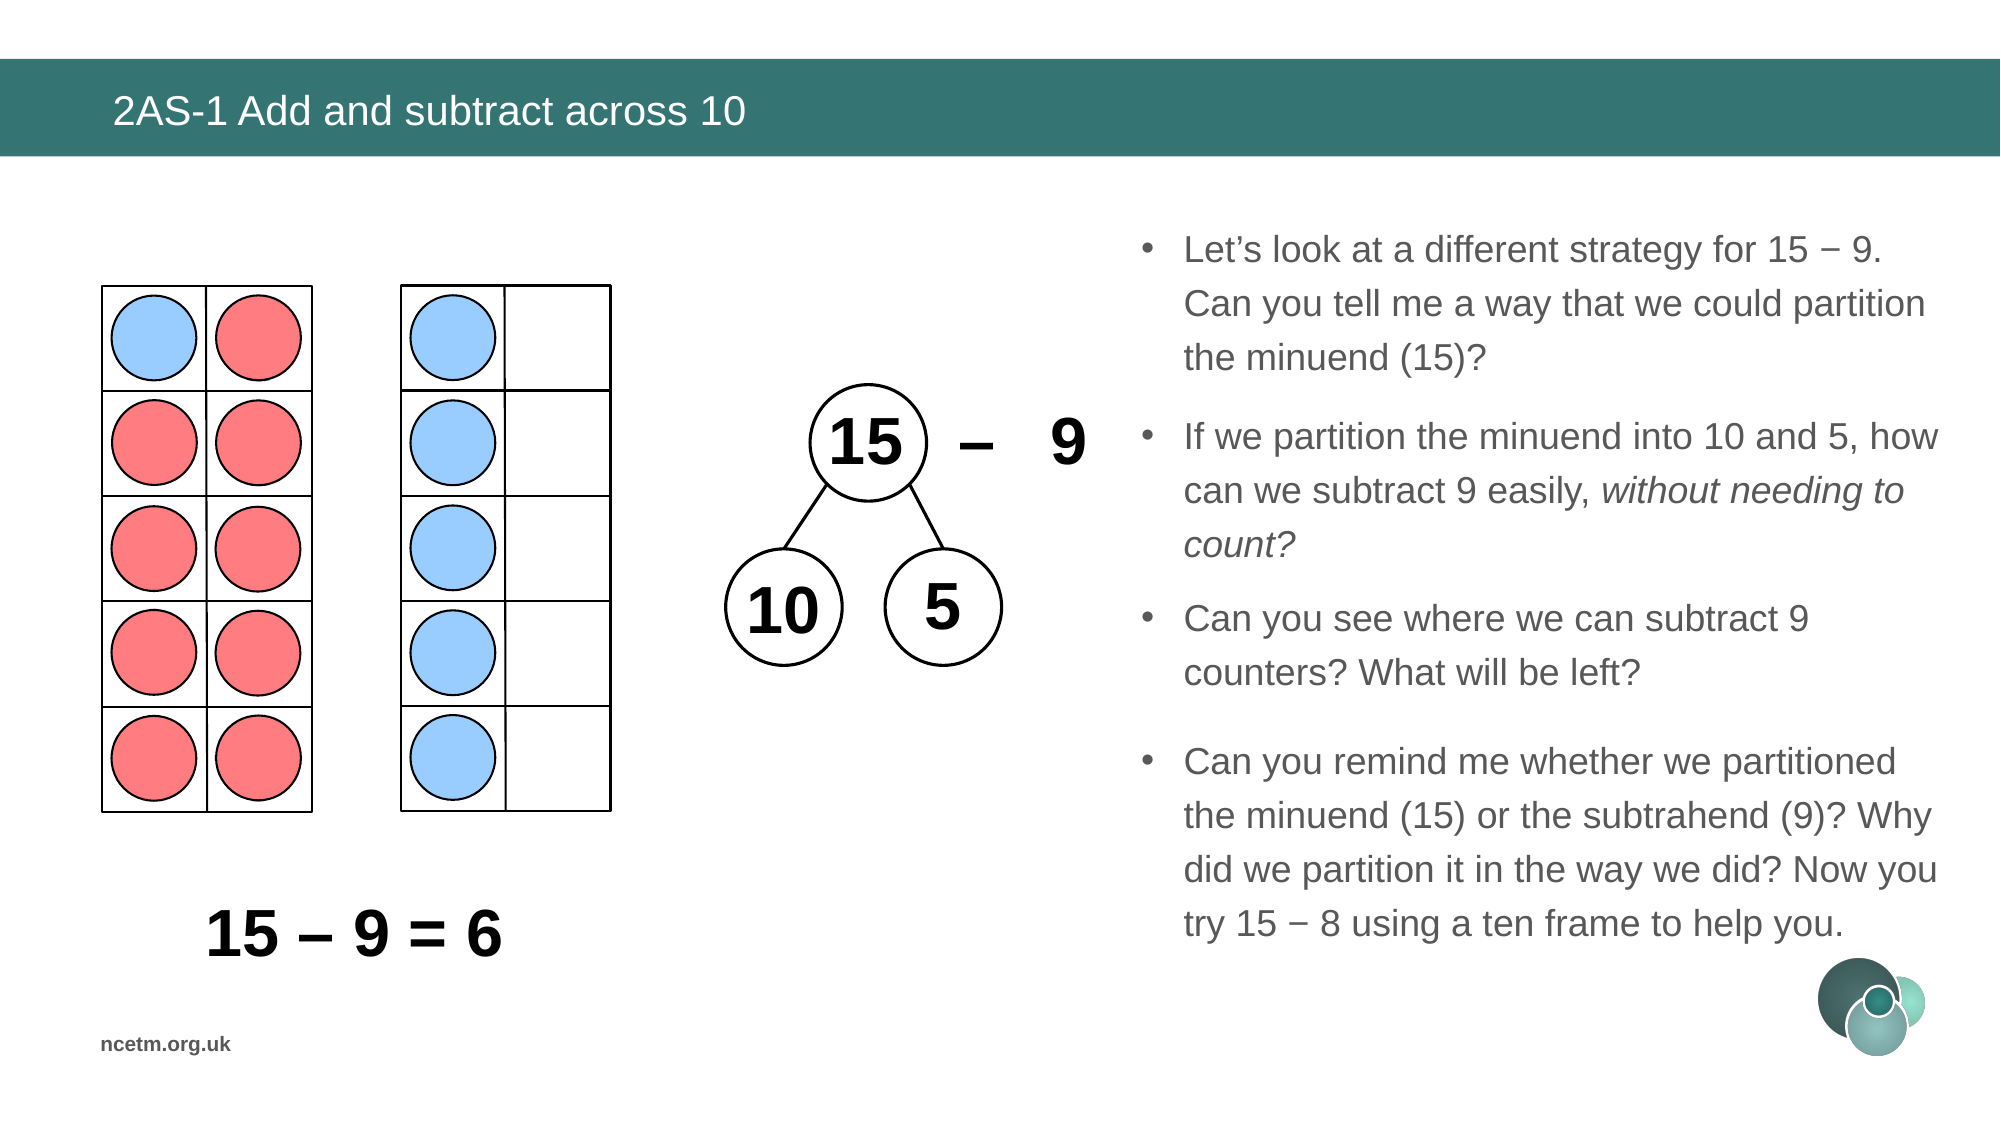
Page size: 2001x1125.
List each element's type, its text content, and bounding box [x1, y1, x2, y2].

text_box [410, 400, 496, 486]
text_box 15 – 9 [1006, 391, 1126, 486]
text_box 15 – 9 = 6 [147, 882, 562, 977]
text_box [111, 399, 198, 801]
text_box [102, 285, 313, 812]
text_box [215, 295, 302, 801]
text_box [400, 285, 611, 812]
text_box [111, 295, 197, 381]
text_box Can you remind me whether we partitioned the minuend (15) or the subtrahend (9)? Why did we partition it in the way we did? Now you try 15 − 8 using a ten frame to help you. [1126, 720, 1955, 842]
text_box Can you see where we can subtract 9 counters? What will be left? [1126, 577, 1955, 699]
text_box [410, 505, 496, 591]
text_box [410, 714, 496, 801]
text_box Let’s look at a different strategy for 15 − 9. Can you tell me a way that we could partition the minuend (15)? If we partition the minuend into 10 and 5, how can we subtract 9 easily, without needing to count? [1126, 208, 1955, 577]
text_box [725, 384, 1002, 666]
title 2AS-1 Add and subtract across 10 [97, 76, 1945, 147]
picture [1818, 958, 1925, 1056]
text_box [410, 295, 496, 381]
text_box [214, 289, 308, 802]
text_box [410, 610, 496, 696]
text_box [106, 397, 199, 404]
